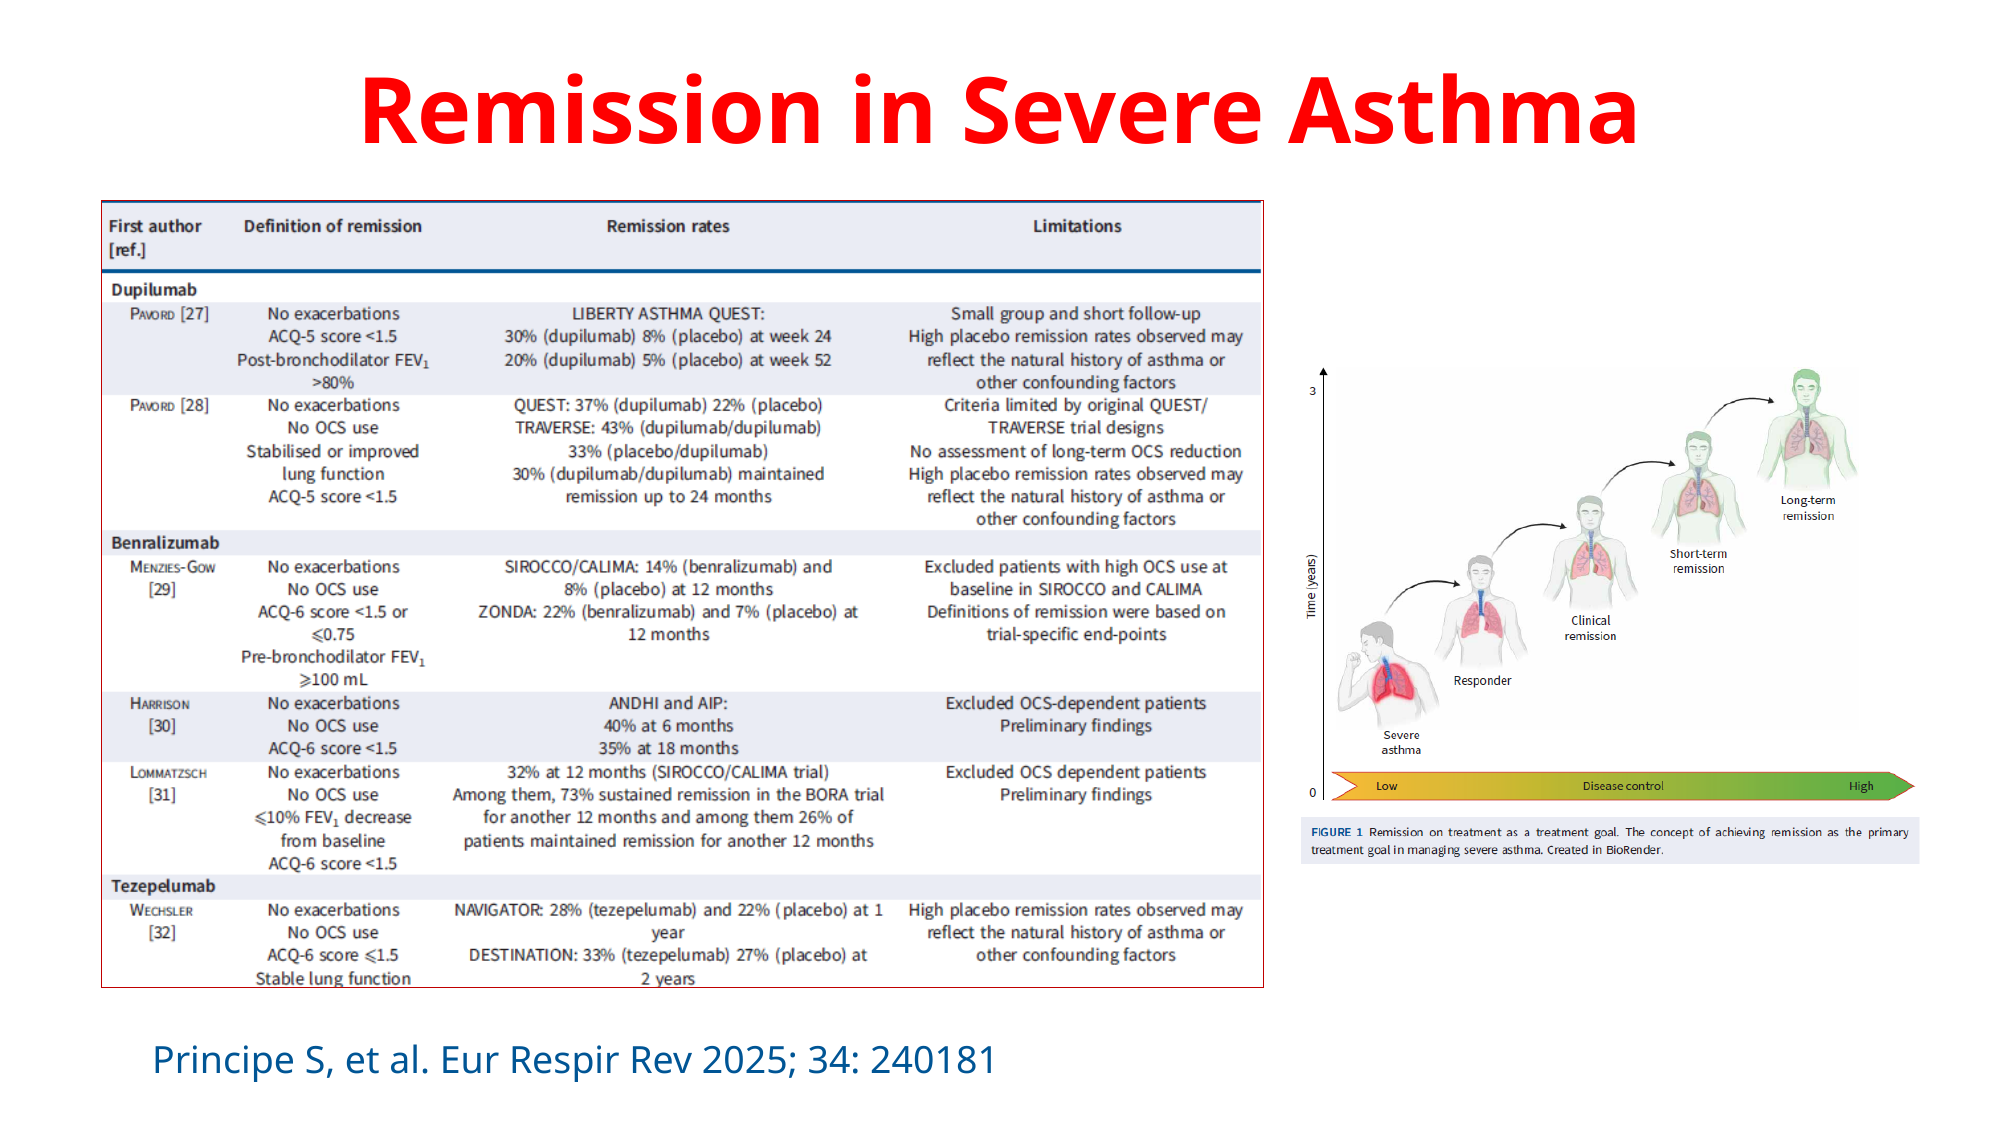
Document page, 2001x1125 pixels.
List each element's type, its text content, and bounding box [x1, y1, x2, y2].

picture [101, 200, 1264, 988]
title Remission in Severe Asthma [137, 5, 1863, 223]
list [1286, 334, 1951, 884]
text_box Principe S, et al. Eur Respir Rev 2025; 34: 240181 [137, 1029, 1138, 1089]
